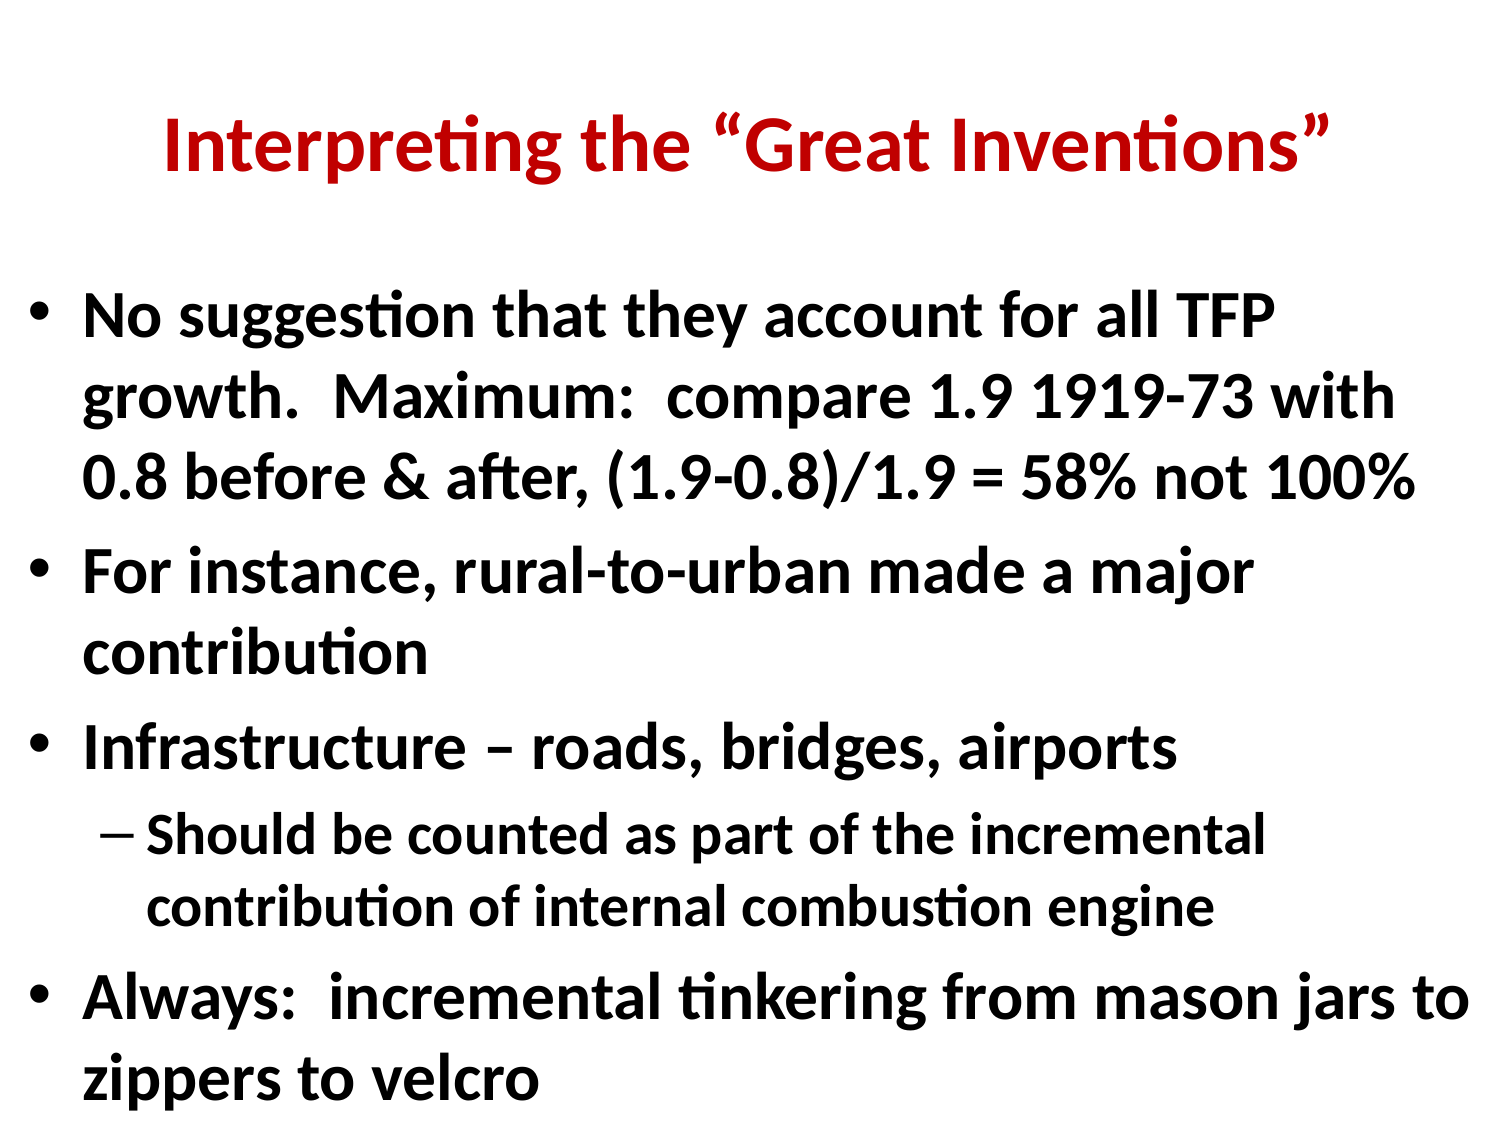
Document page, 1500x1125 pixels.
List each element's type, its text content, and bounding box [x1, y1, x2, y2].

list No suggestion that they account for all TFP growth. Maximum: compare 1.9 1919-73 with 0.8 before & after, (1.9-0.8)/1.9 = 58% not 100% For instance, rural-to-urban made a major contribution Infrastructure – roads, bridges, airports Should be counted as part of the incremental contribution of internal combustion engine Always: incremental tinkering from mason jars to zippers to velcro [12, 262, 1500, 1125]
title Interpreting the “Great Inventions” [75, 45, 1425, 233]
